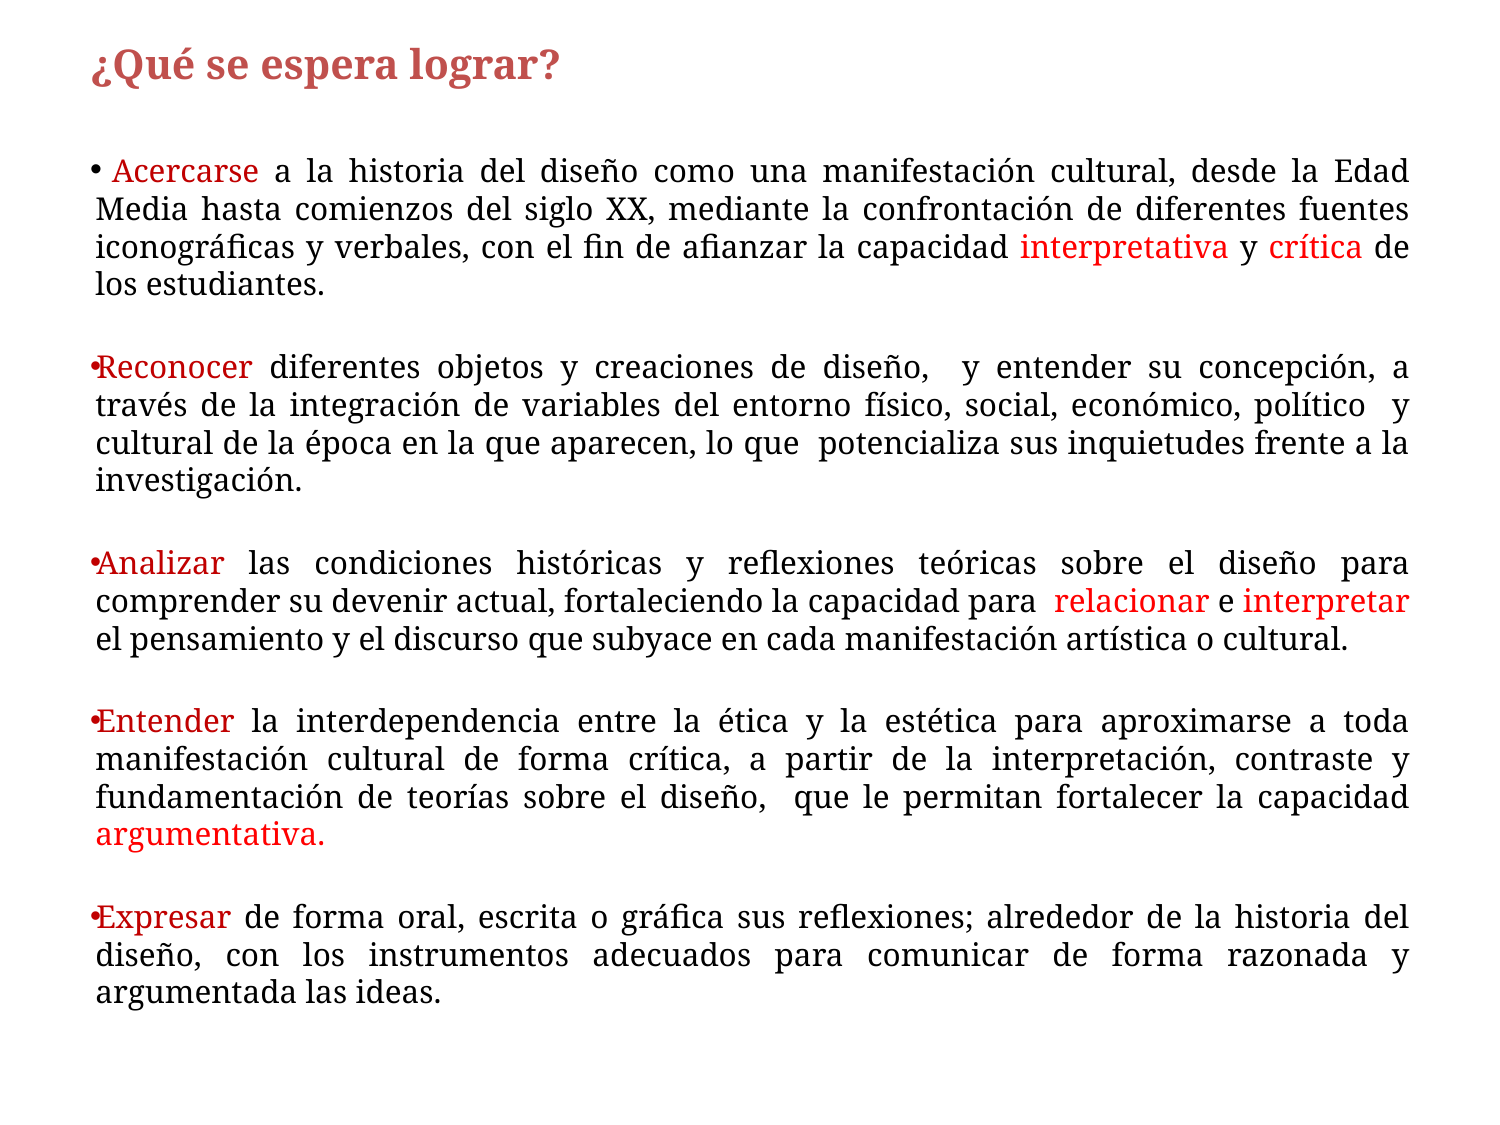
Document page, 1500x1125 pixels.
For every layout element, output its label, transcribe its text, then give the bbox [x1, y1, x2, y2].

list ¿Qué se espera lograr? Acercarse a la historia del diseño como una manifestación cultural, desde la Edad Media hasta comienzos del siglo XX, mediante la confrontación de diferentes fuentes iconográficas y verbales, con el fin de afianzar la capacidad interpretativa y crítica de los estudiantes. Reconocer diferentes objetos y creaciones de diseño, y entender su concepción, a través de la integración de variables del entorno físico, social, económico, político y cultural de la época en la que aparecen, lo que potencializa sus inquietudes frente a la investigación. Analizar las condiciones históricas y reflexiones teóricas sobre el diseño para comprender su devenir actual, fortaleciendo la capacidad para relacionar e interpretar el pensamiento y el discurso que subyace en cada manifestación artística o cultural. Entender la interdependencia entre la ética y la estética para aproximarse a toda manifestación cultural de forma crítica, a partir de la interpretación, contraste y fundamentación de teorías sobre el diseño, que le permitan fortalecer la capacidad argumentativa. Expresar de forma oral, escrita o gráfica sus reflexiones; alrededor de la historia del diseño, con los instrumentos adecuados para comunicar de forma razonada y argumentada las ideas. [75, 30, 1425, 1055]
